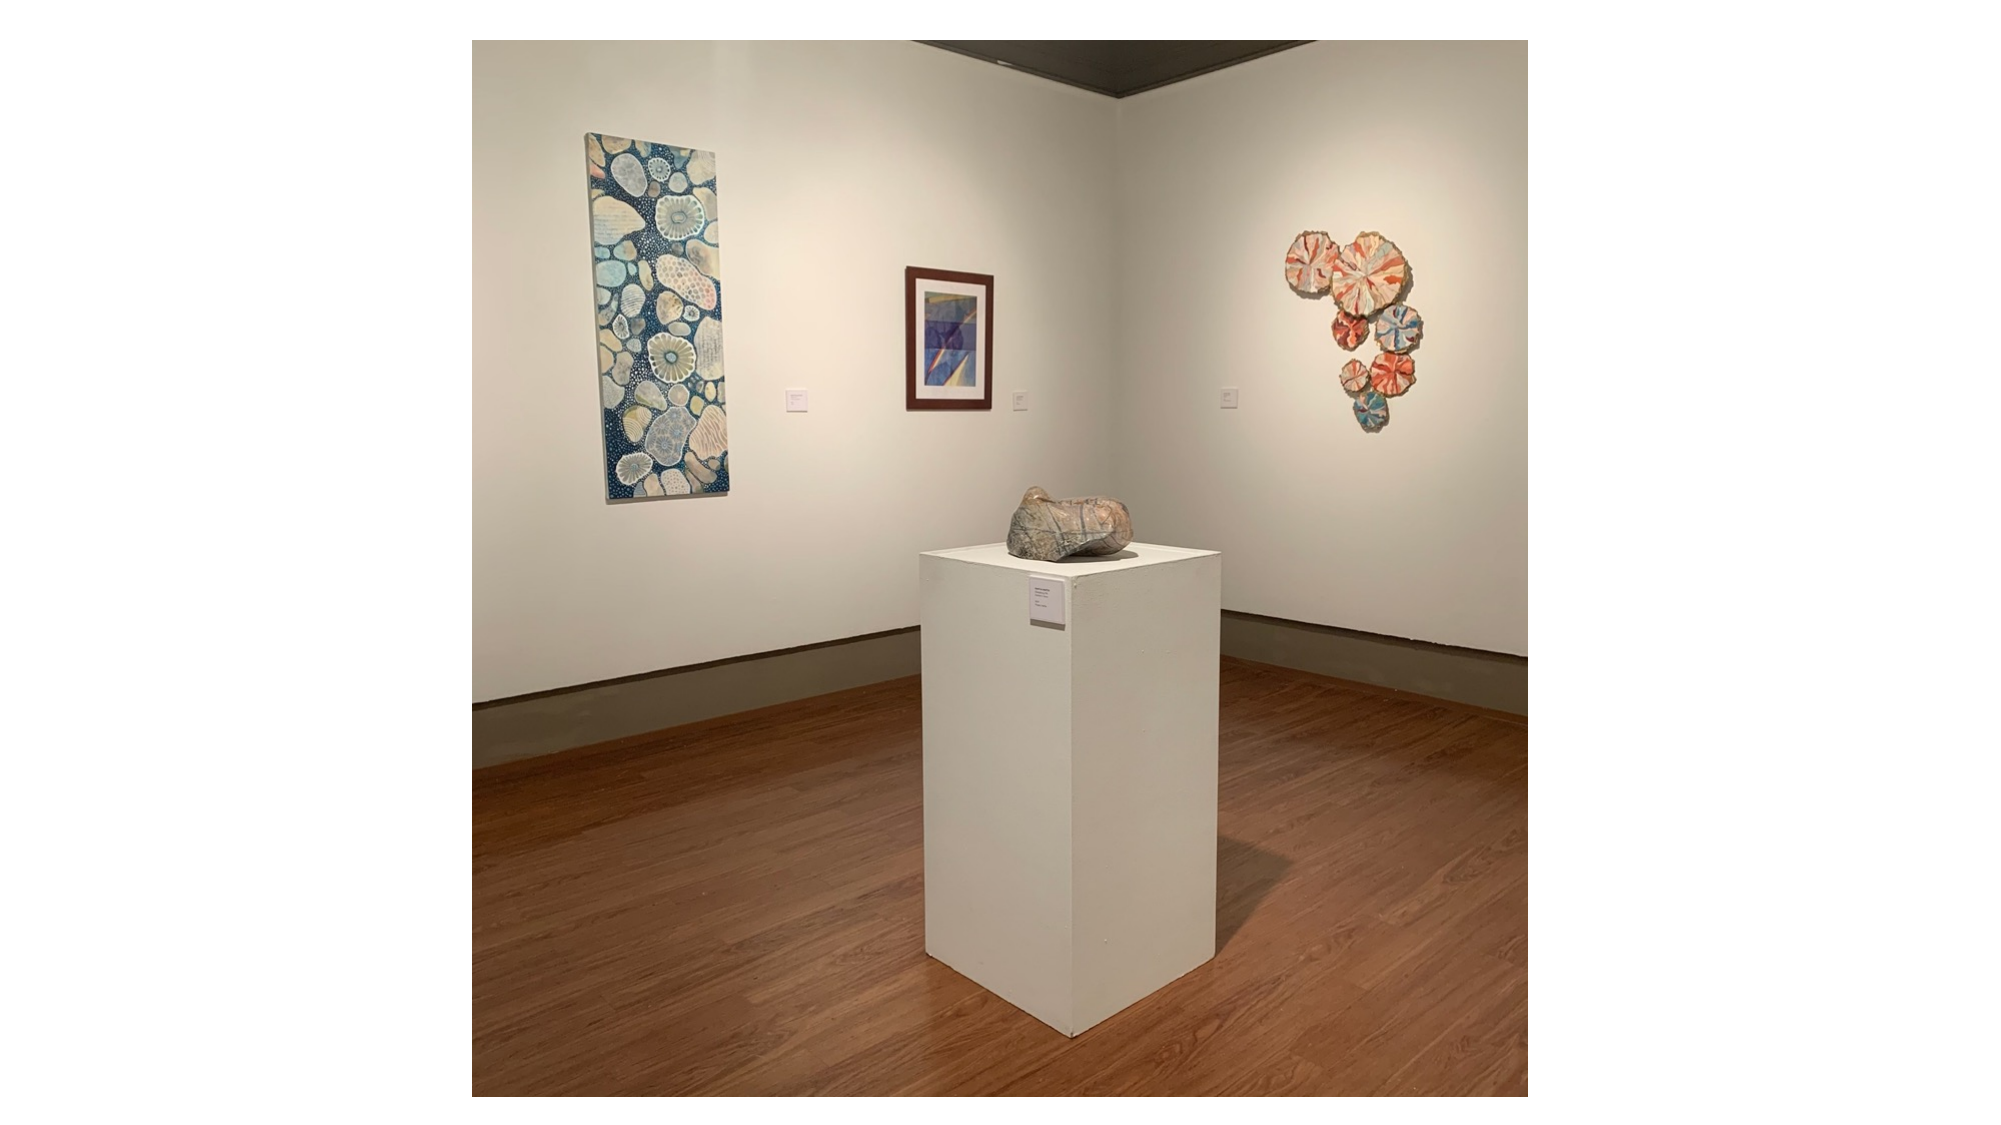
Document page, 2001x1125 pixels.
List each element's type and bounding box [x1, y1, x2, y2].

picture [472, 40, 1528, 1097]
